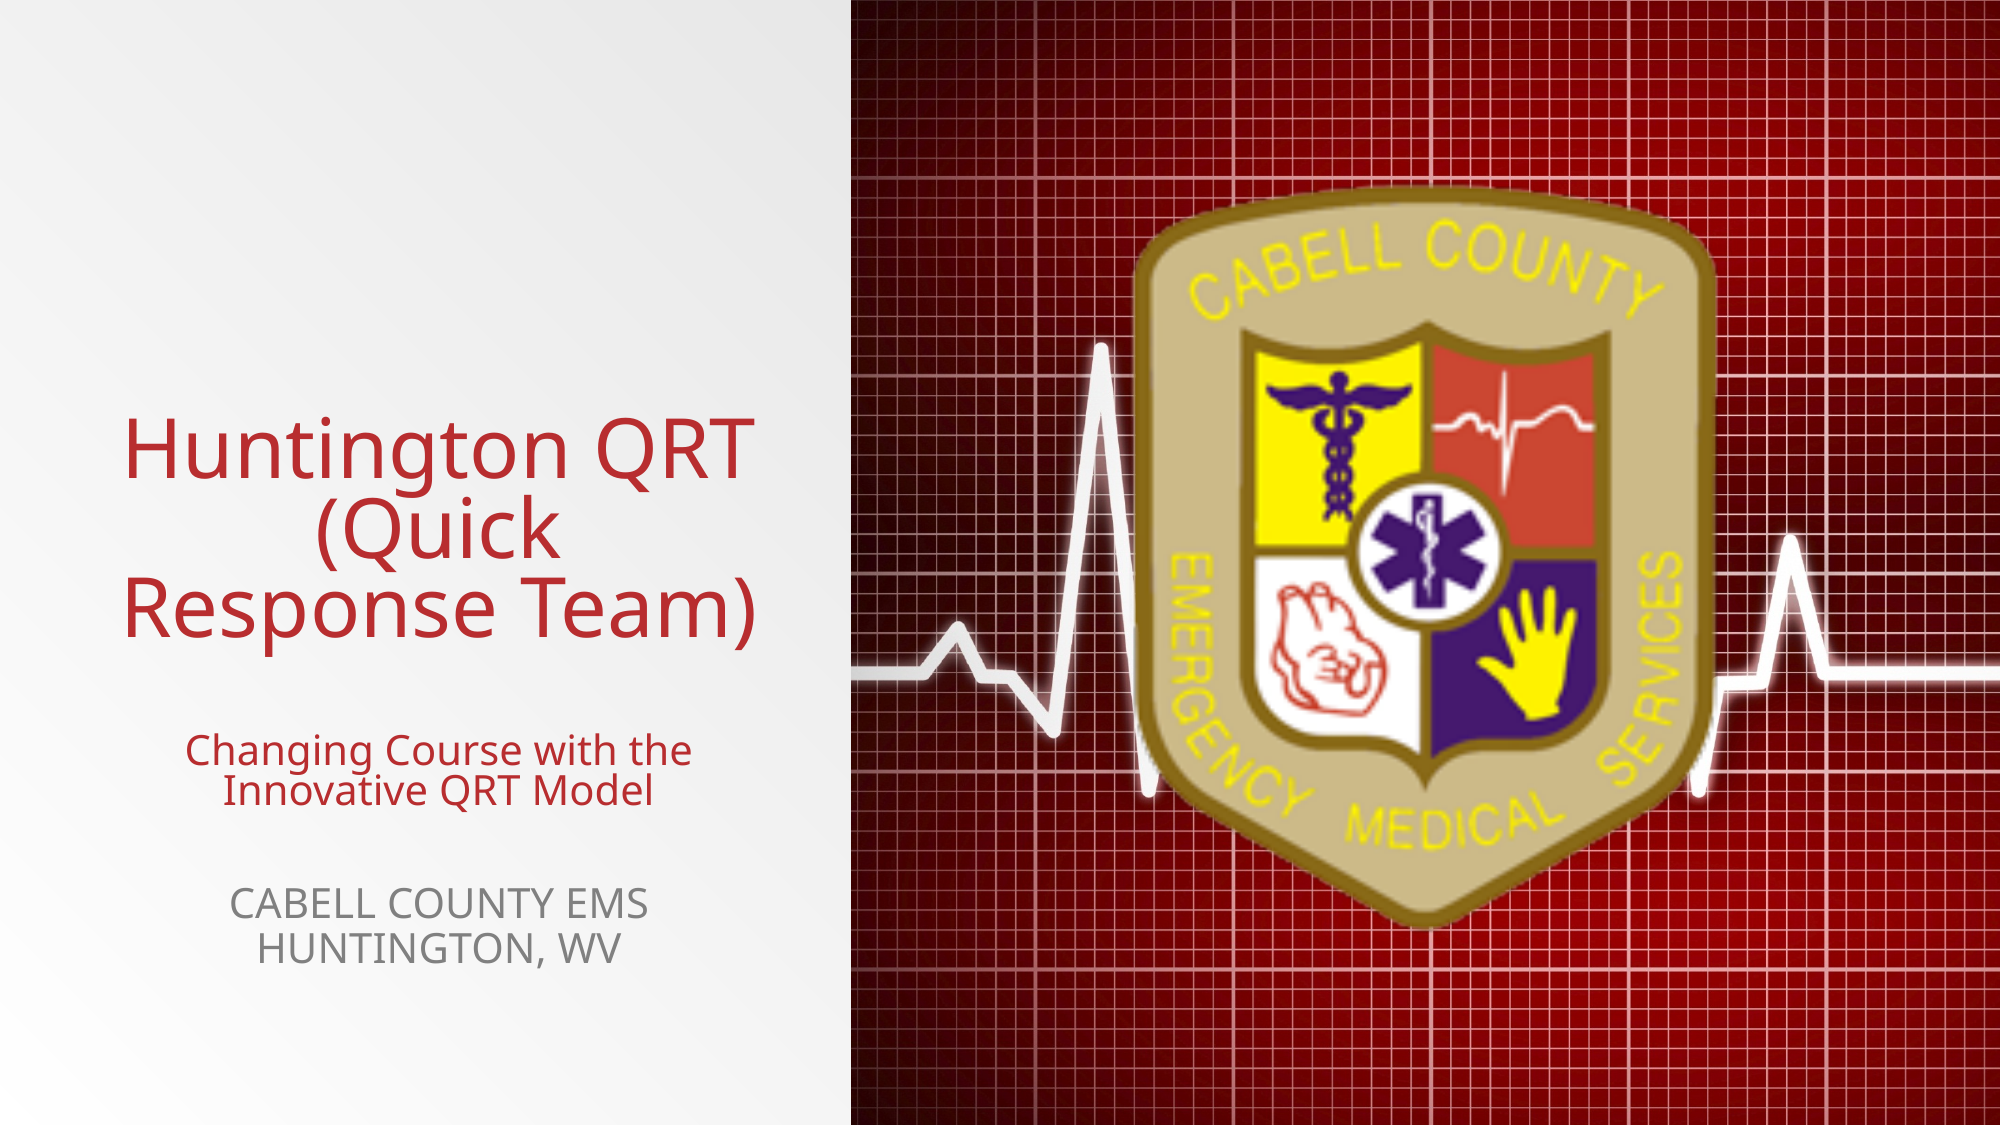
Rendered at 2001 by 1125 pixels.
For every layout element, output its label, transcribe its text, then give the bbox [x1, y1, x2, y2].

title Huntington QRT (Quick Response Team) Changing Course with the Innovative QRT Model [102, 299, 775, 822]
subtitle Cabell county ems Huntington, wv [102, 875, 775, 1000]
picture [851, 0, 2000, 1125]
